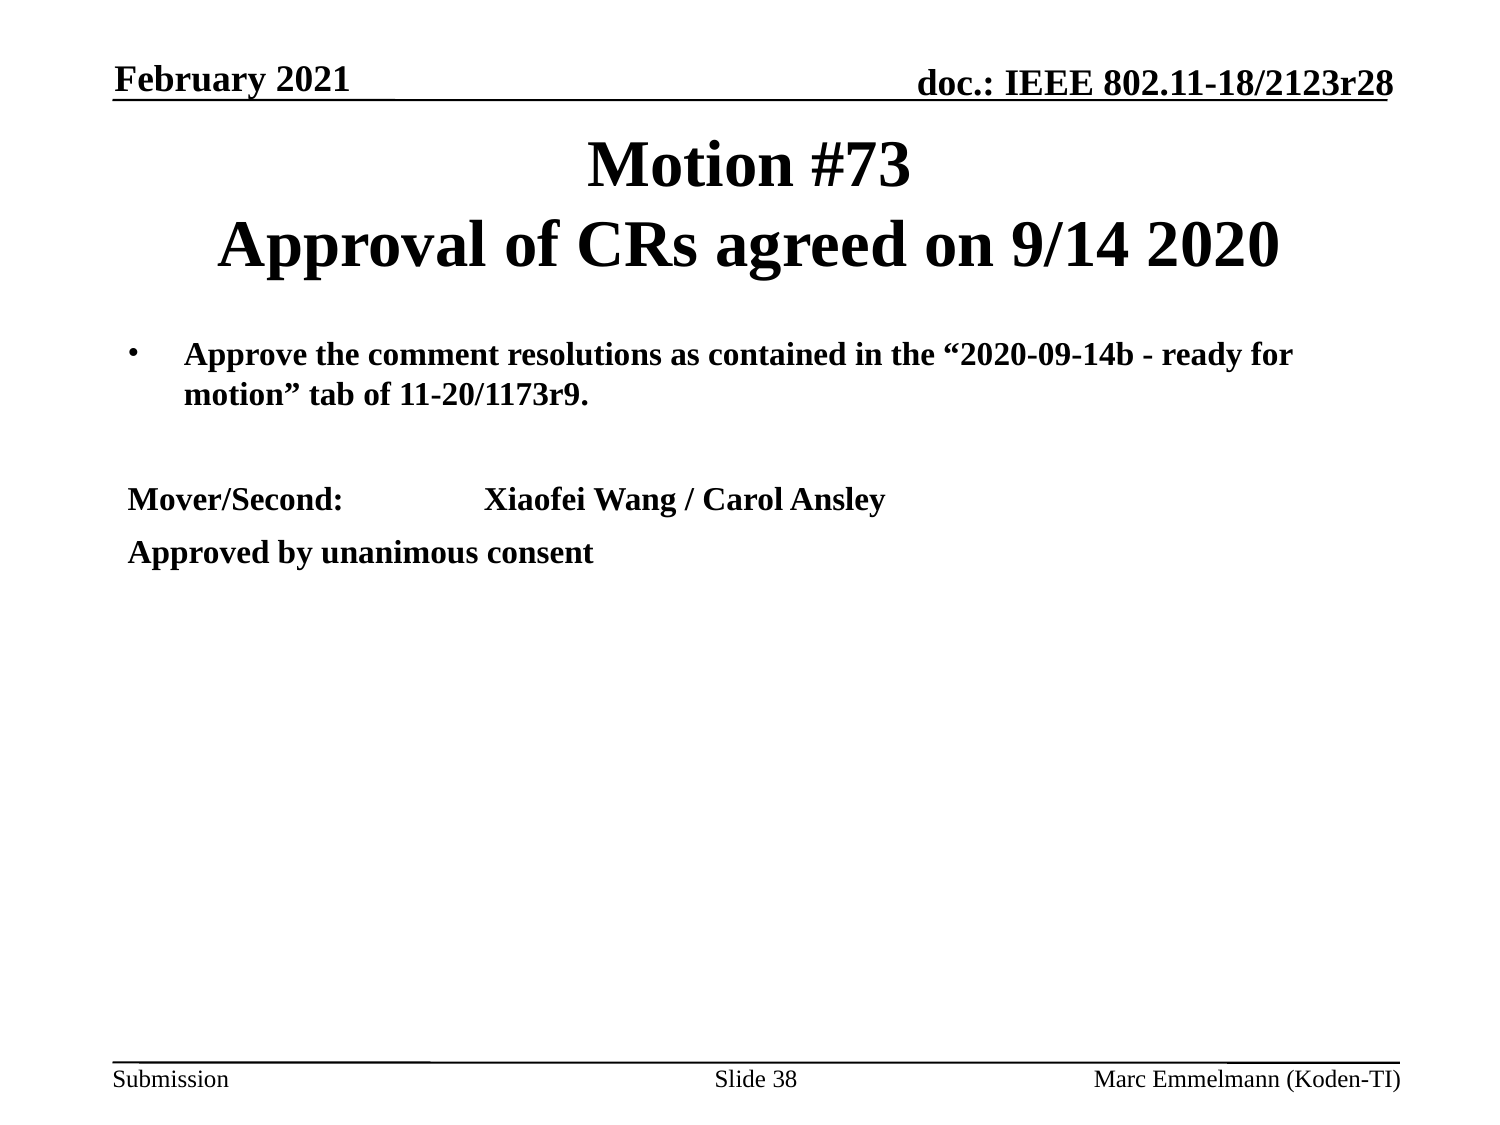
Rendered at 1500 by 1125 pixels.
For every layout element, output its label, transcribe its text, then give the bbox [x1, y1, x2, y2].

list Approve the comment resolutions as contained in the “2020-09-14b - ready for motion” tab of 11-20/1173r9. Mover/Second: Xiaofei Wang / Carol Ansley Approved by unanimous consent [112, 324, 1388, 1000]
title Motion #73 Approval of CRs agreed on 9/14 2020 [112, 112, 1388, 288]
footer Marc Emmelmann (Koden-TI) [878, 1061, 1402, 1093]
slide_number Slide 38 [712, 1061, 800, 1123]
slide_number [114, 54, 423, 100]
